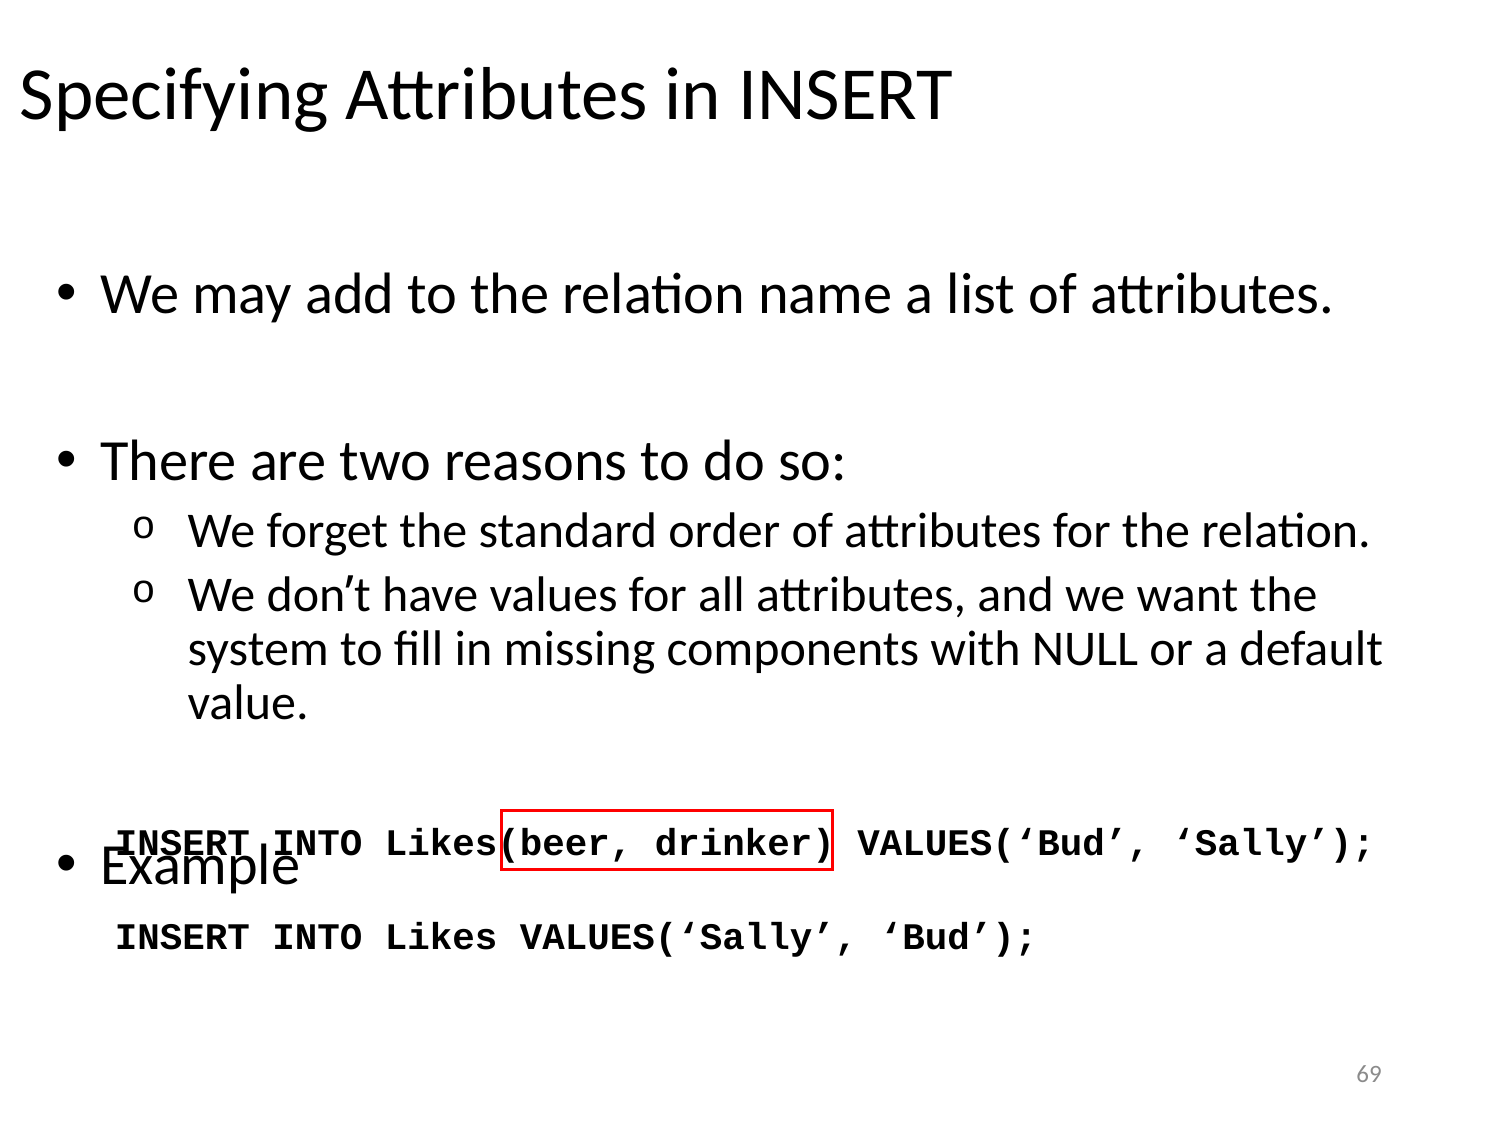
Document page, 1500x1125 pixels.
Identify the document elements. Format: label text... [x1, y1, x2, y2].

text_box [501, 810, 833, 870]
title Specifying Attributes in INSERT [4, 12, 1393, 178]
text_box INSERT INTO Likes VALUES(‘Sally’, ‘Bud’); [100, 904, 1081, 965]
list We may add to the relation name a list of attributes. There are two reasons to do so: We forget the standard order of attributes for the relation. We don’t have values for all attributes, and we want the system to fill in missing components with NULL or a default value. Example [41, 255, 1417, 799]
slide_number 69 [1059, 1042, 1397, 1103]
text_box INSERT INTO Likes(beer, drinker) VALUES(‘Bud’, ‘Sally’); [100, 810, 1447, 871]
